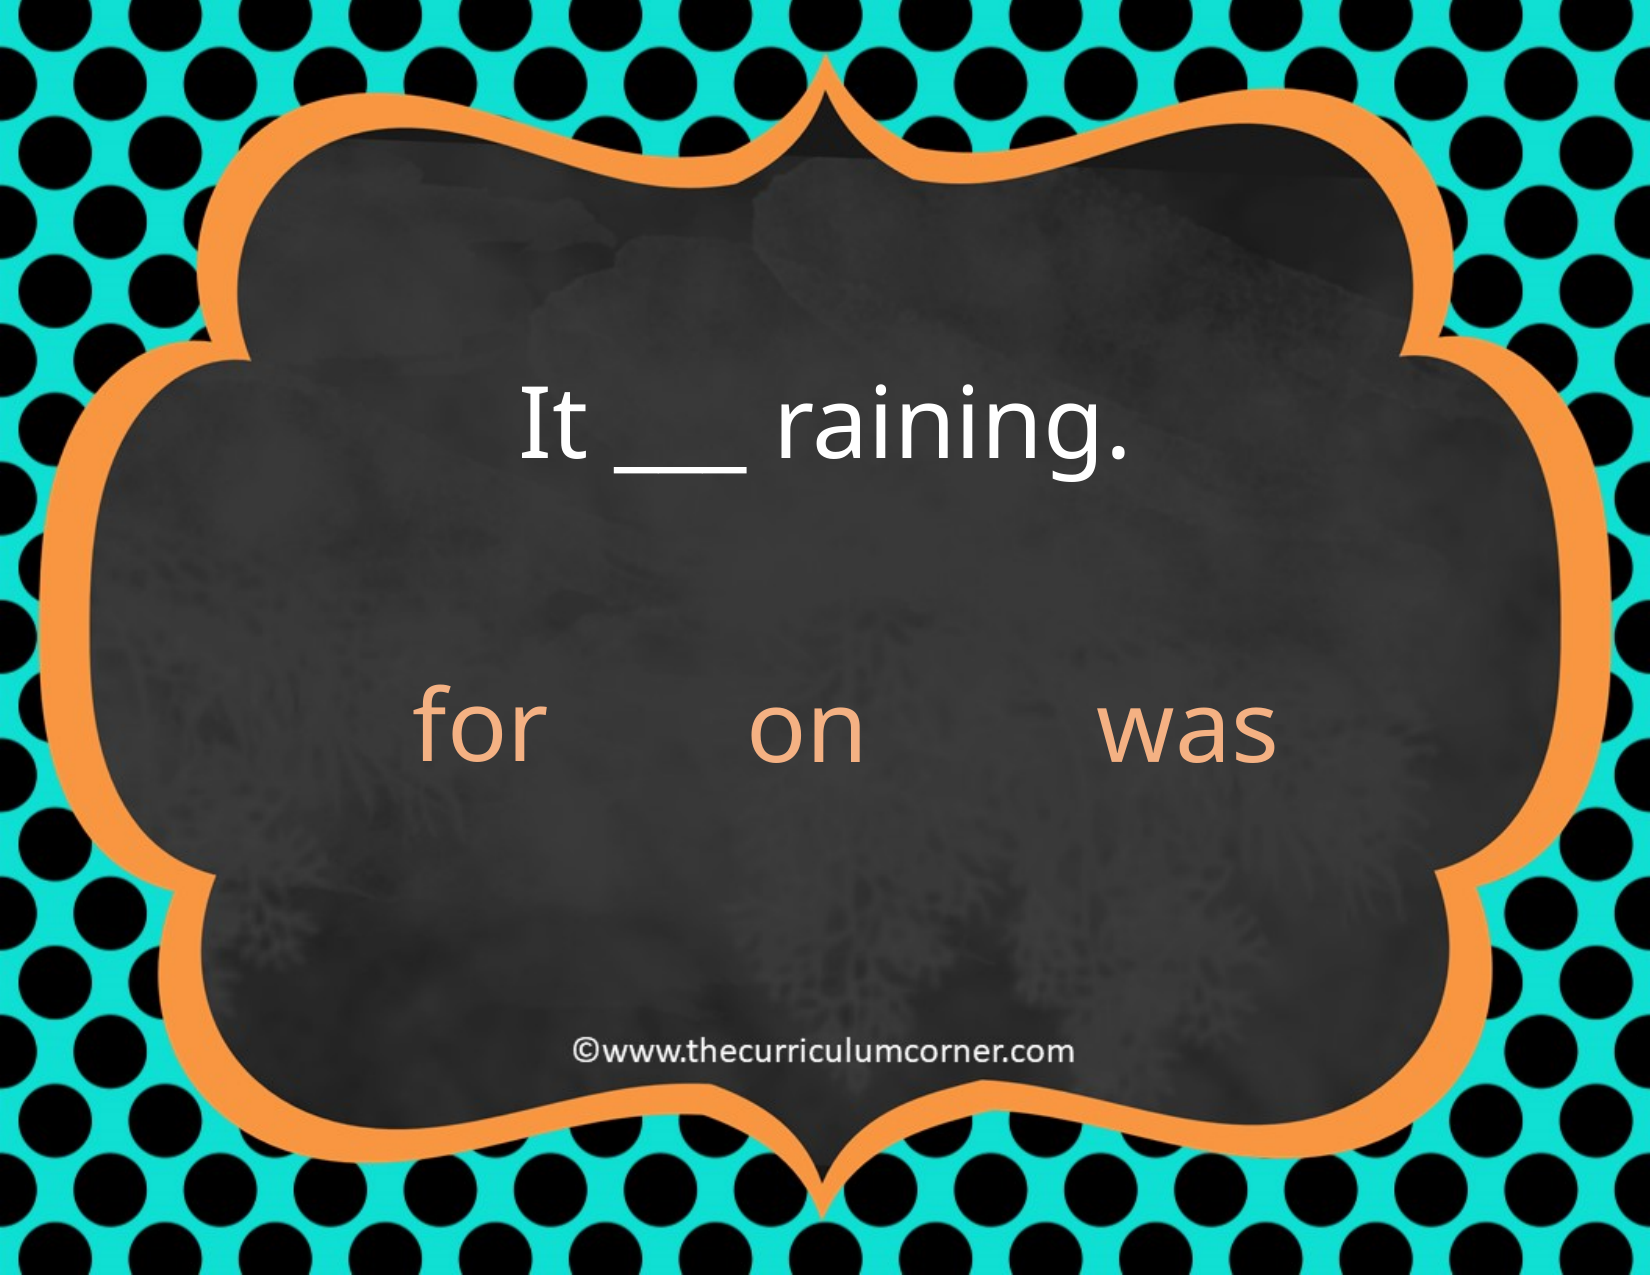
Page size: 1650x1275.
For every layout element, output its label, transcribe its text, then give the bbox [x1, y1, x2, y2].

text_box was [1082, 654, 1294, 790]
picture [0, 0, 1650, 1275]
text_box on [731, 654, 884, 790]
text_box for [397, 654, 564, 789]
text_box It ___ raining. [503, 351, 1148, 487]
